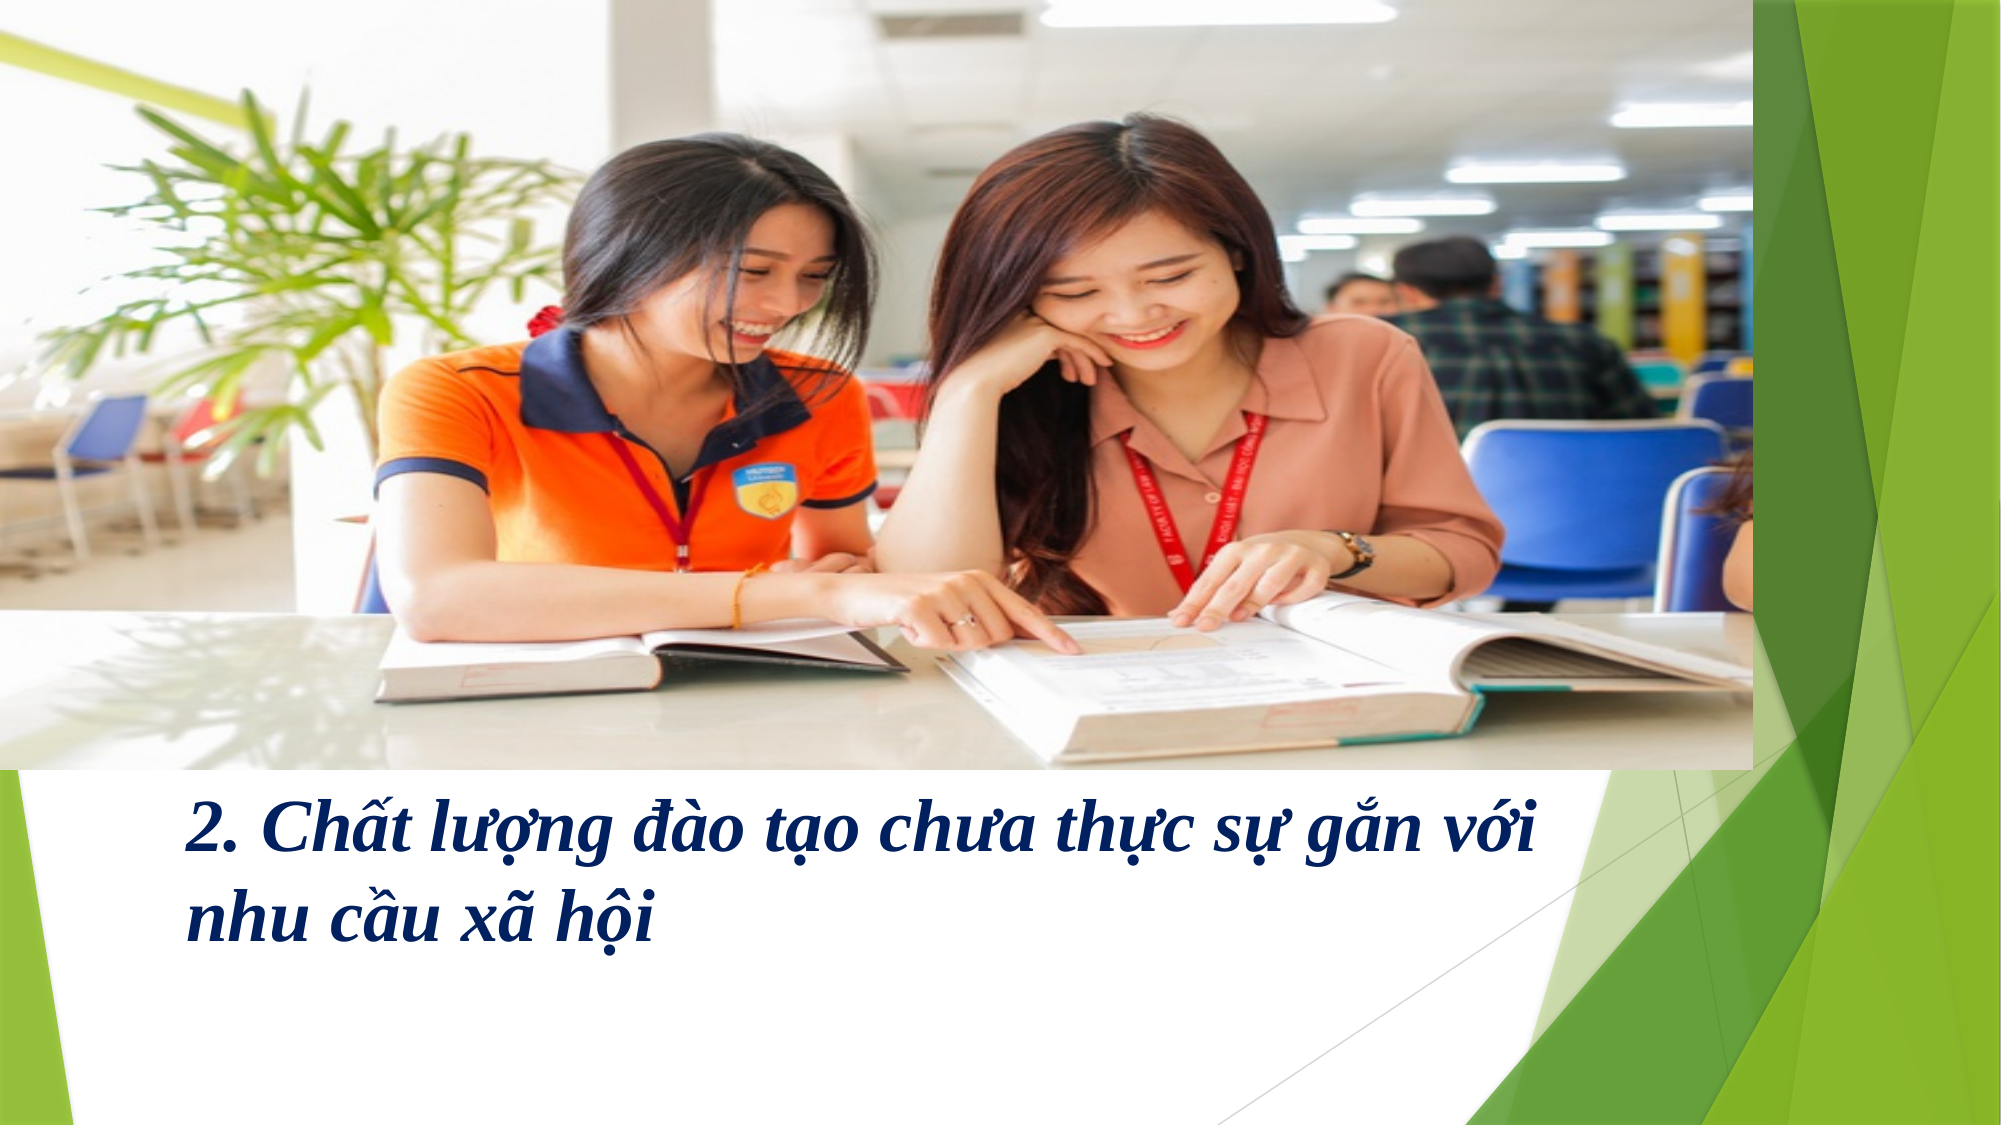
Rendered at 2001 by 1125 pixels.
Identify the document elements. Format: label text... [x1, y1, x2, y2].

picture [0, 0, 1754, 770]
list 2. Chất lượng đào tạo chưa thực sự gắn với nhu cầu xã hội [171, 781, 1582, 991]
